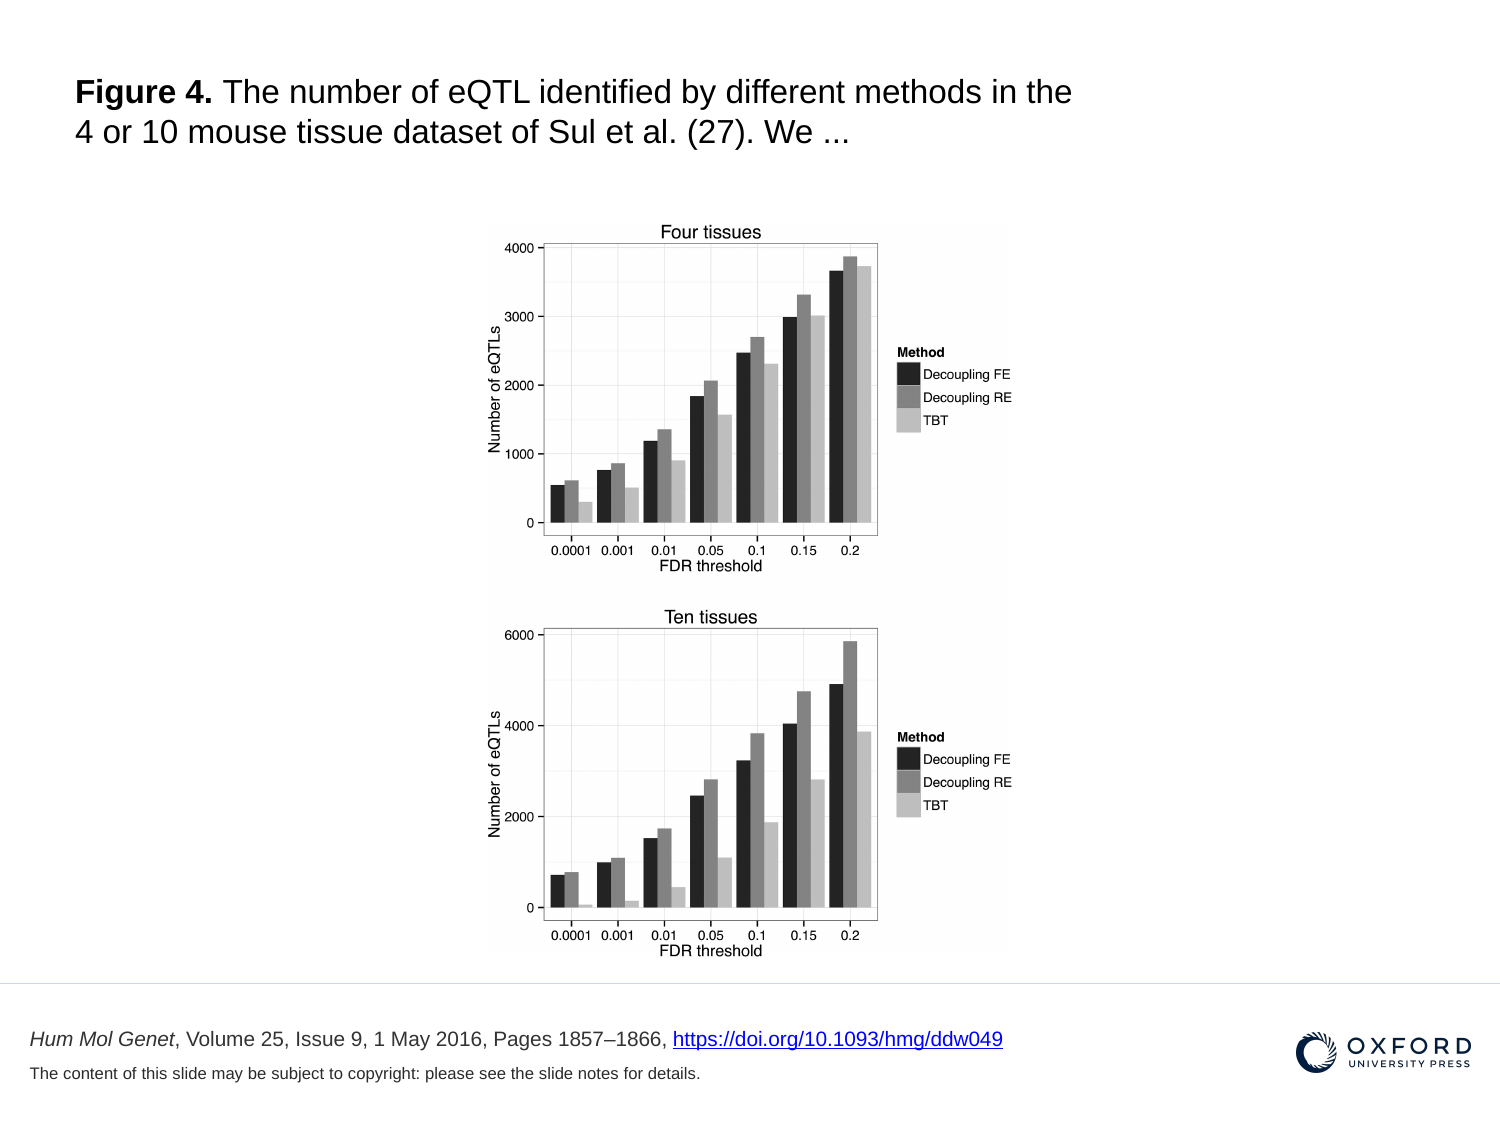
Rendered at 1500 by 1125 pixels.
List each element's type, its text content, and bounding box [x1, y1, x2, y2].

picture [487, 224, 1012, 957]
picture [1296, 1032, 1471, 1073]
title Figure 4. The number of eQTL identified by different methods in the 4 or 10 mouse tissue dataset of Sul et al. (27). We ... [75, 69, 1078, 171]
footer Hum Mol Genet, Volume 25, Issue 9, 1 May 2016, Pages 1857–1866, https://doi.org/10.1093/hmg/ddw049 The content of this slide may be subject to copyright: please see the slide notes for details. [0, 983, 1260, 1125]
